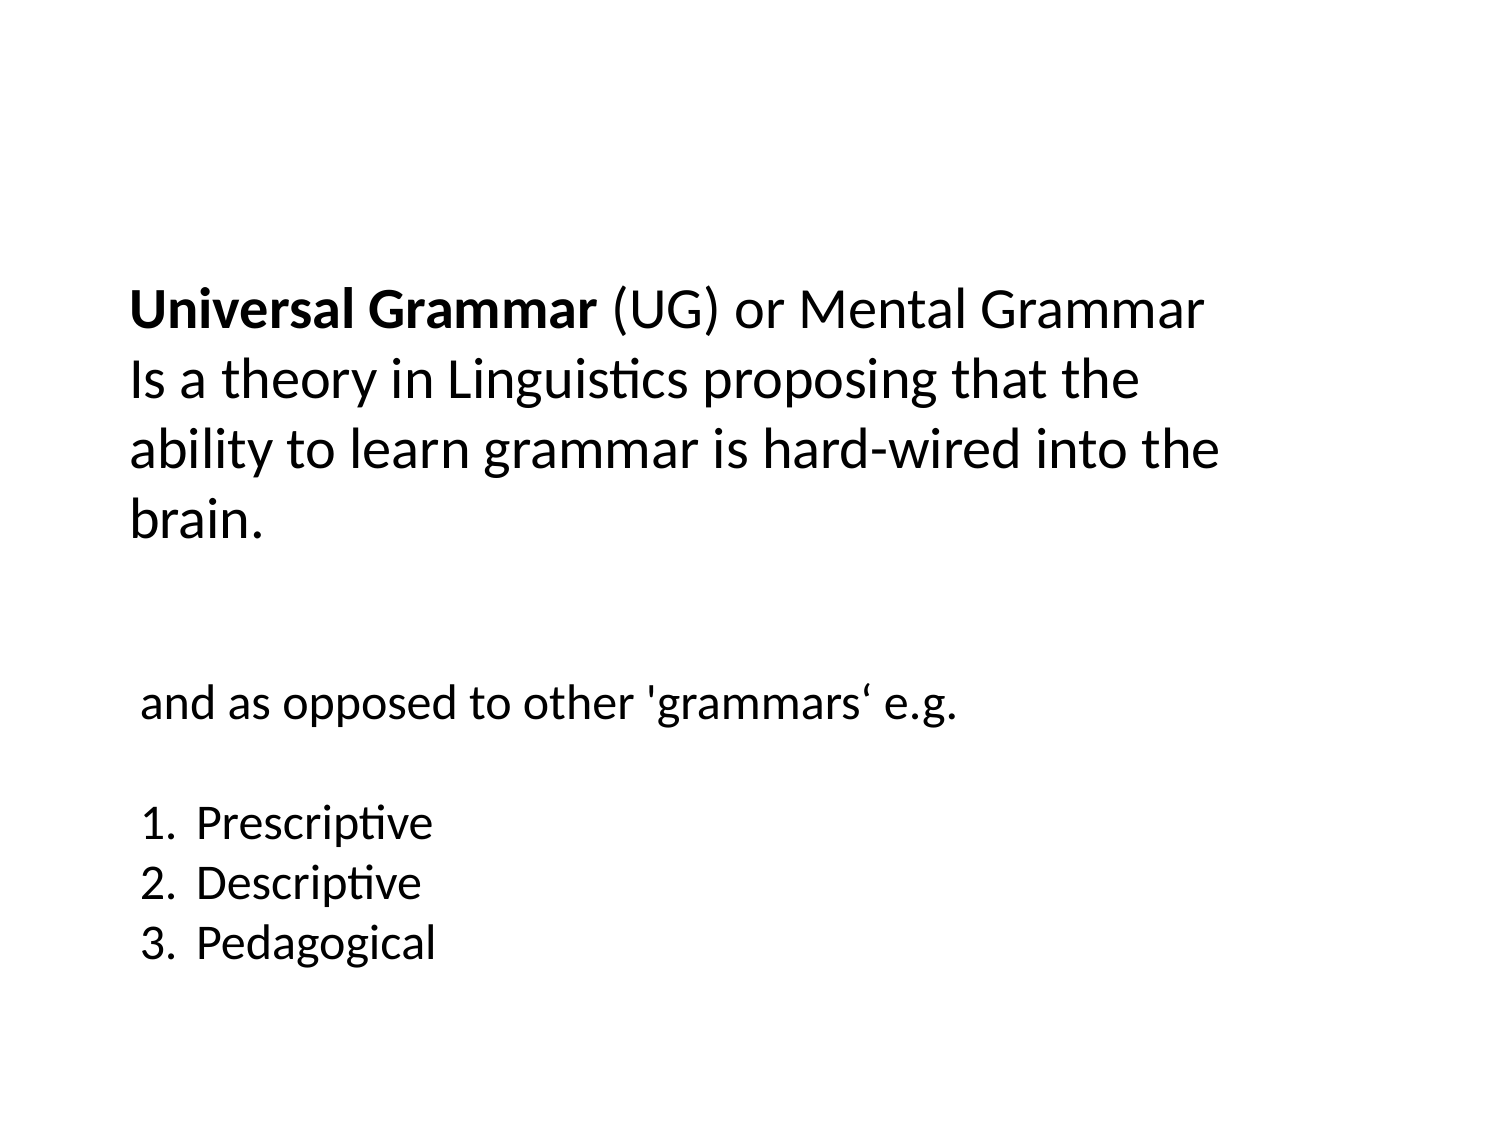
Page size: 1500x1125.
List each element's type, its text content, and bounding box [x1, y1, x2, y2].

text_box Universal Grammar (UG) or Mental Grammar Is a theory in Linguistics proposing that the ability to learn grammar is hard-wired into the brain. [114, 262, 1250, 558]
text_box and as opposed to other 'grammars‘ e.g. Prescriptive Descriptive Pedagogical [125, 662, 1225, 978]
